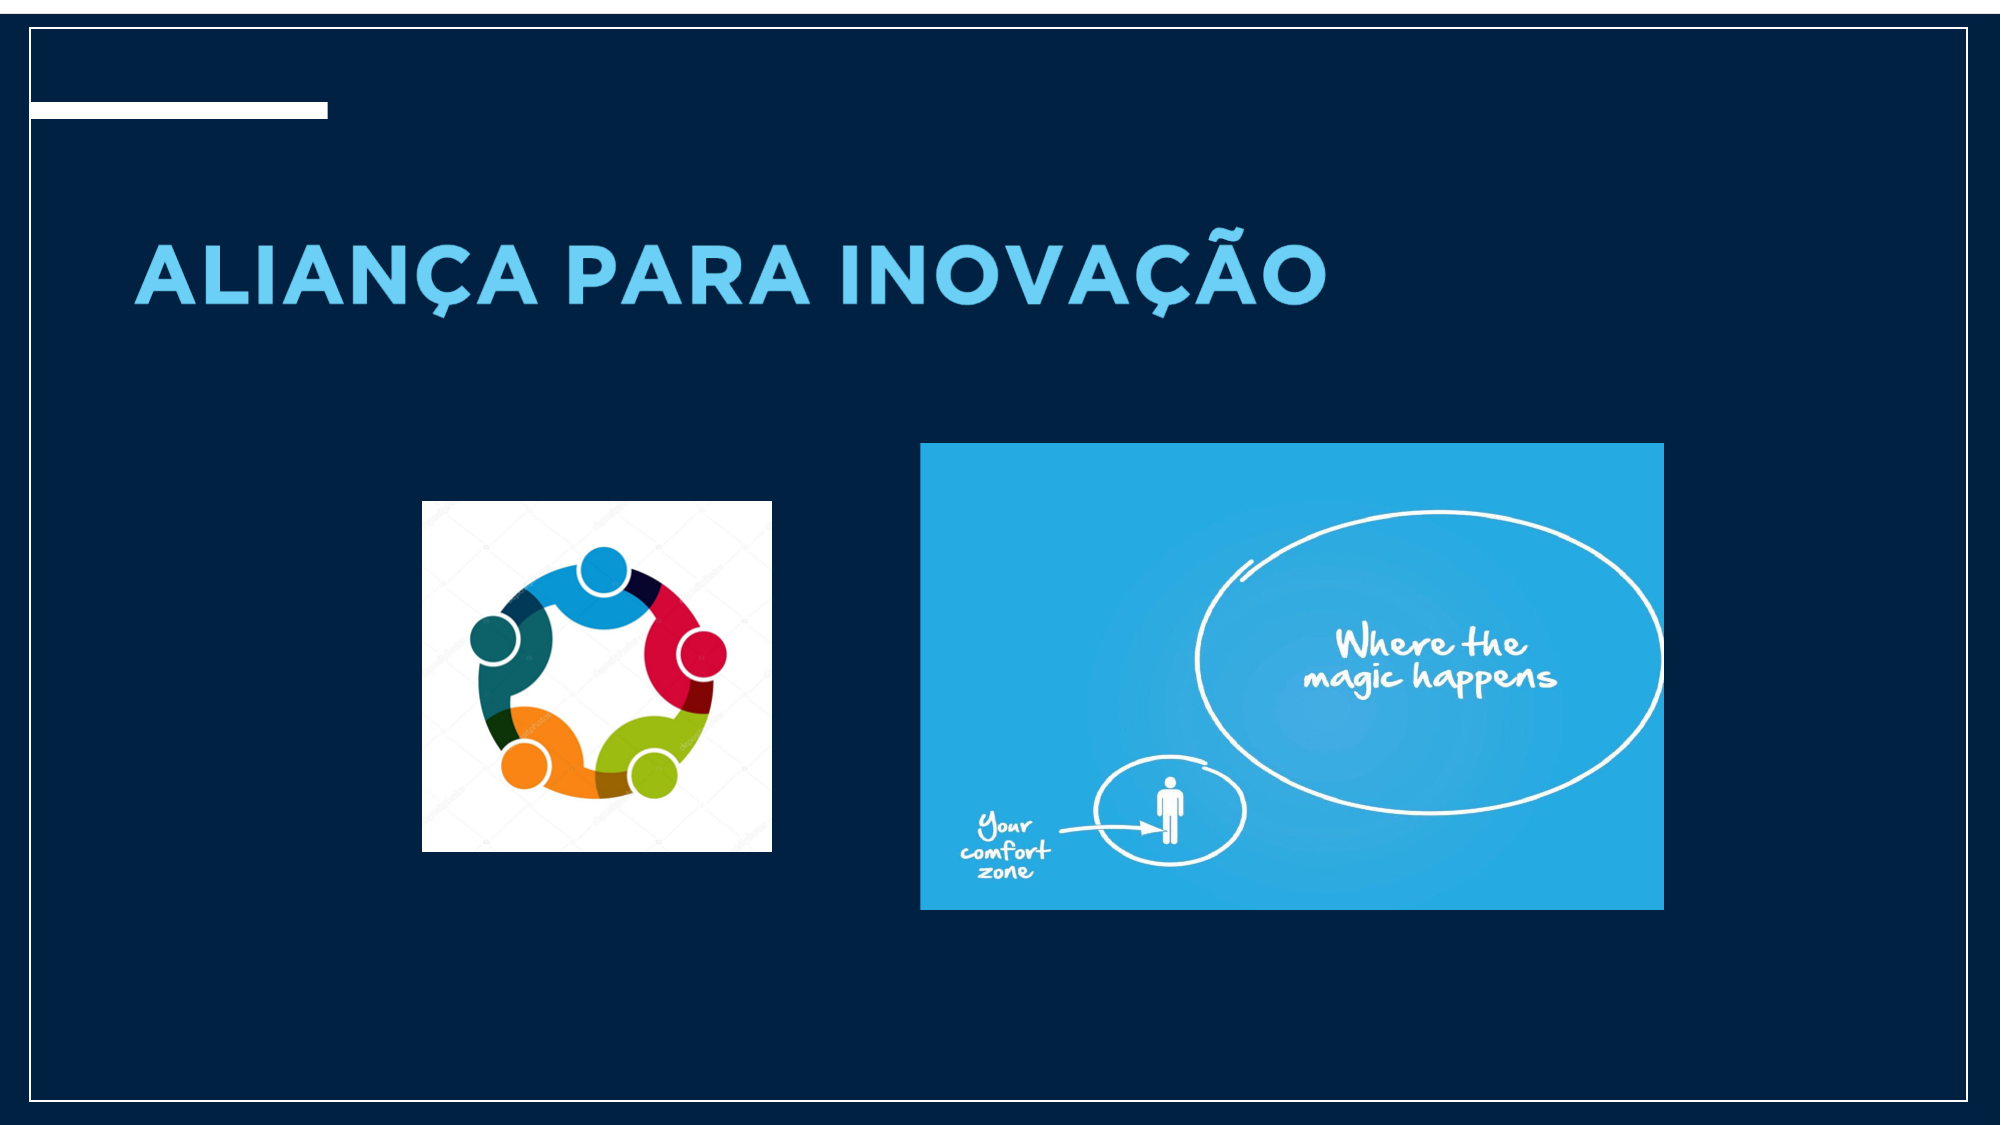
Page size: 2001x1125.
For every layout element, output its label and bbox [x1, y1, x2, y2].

text_box [29, 27, 1968, 1102]
text_box [0, 13, 2000, 1125]
picture [920, 443, 1664, 910]
picture [422, 501, 772, 852]
text_box [29, 101, 329, 120]
picture [81, 193, 1491, 370]
